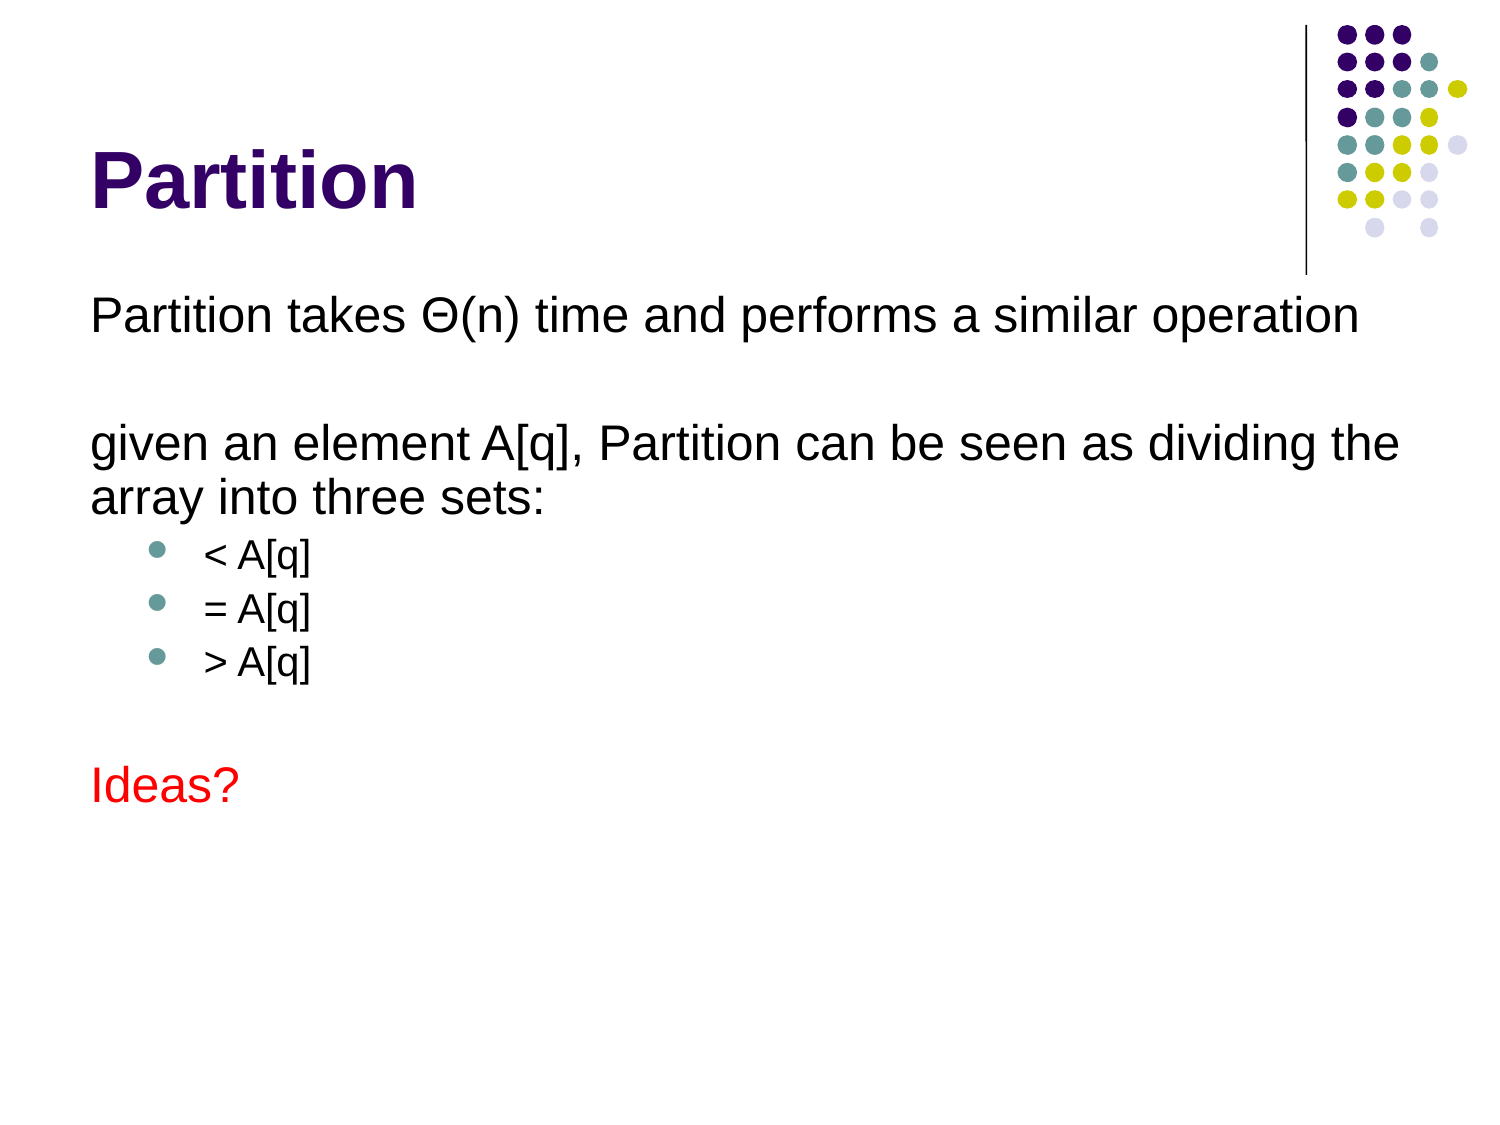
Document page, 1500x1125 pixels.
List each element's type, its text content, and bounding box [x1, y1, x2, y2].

list Partition takes Θ(n) time and performs a similar operation given an element A[q], Partition can be seen as dividing the array into three sets: < A[q] = A[q] > A[q] Ideas? [75, 282, 1425, 1006]
title Partition [75, 20, 1313, 233]
